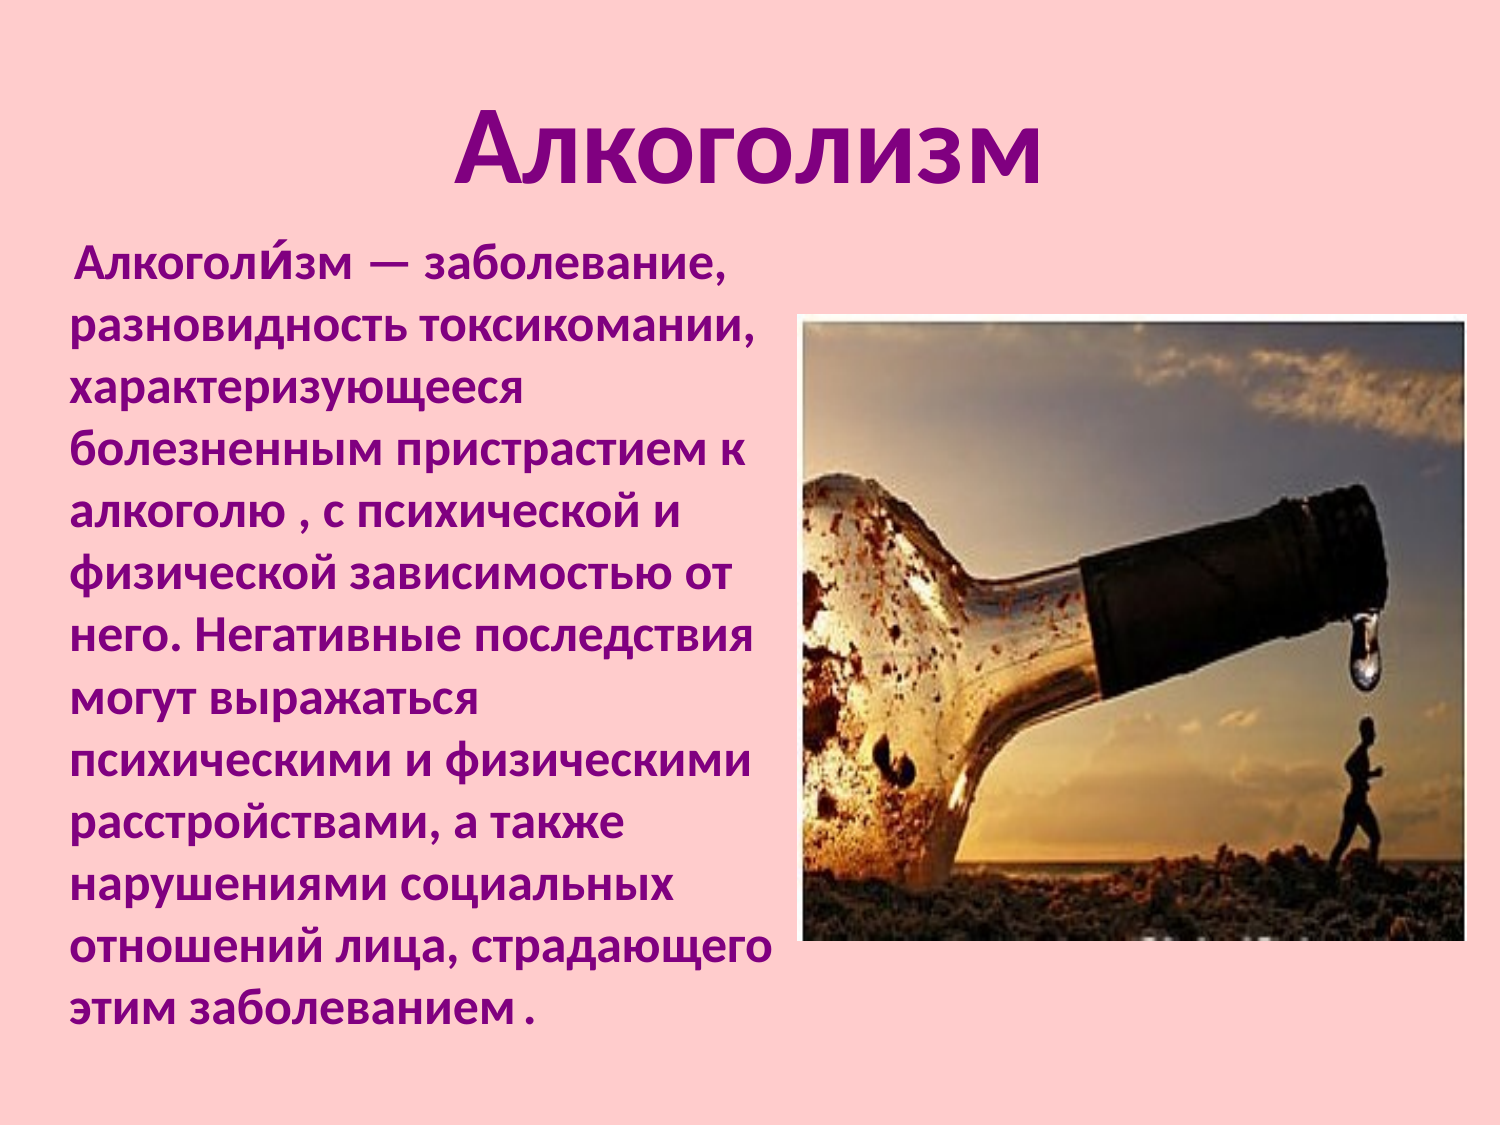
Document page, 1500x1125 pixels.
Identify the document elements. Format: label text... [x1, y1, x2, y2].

list Алкоголи́зм — заболевание, разновидность токсикомании, характеризующееся болезненным пристрастием к алкоголю , с психической и физической зависимостью от него. Негативные последствия могут выражаться психическими и физическими расстройствами, а также нарушениями социальных отношений лица, страдающего этим заболеванием . [0, 219, 798, 1102]
title Алкоголизм [75, 45, 1425, 233]
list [796, 314, 1467, 941]
